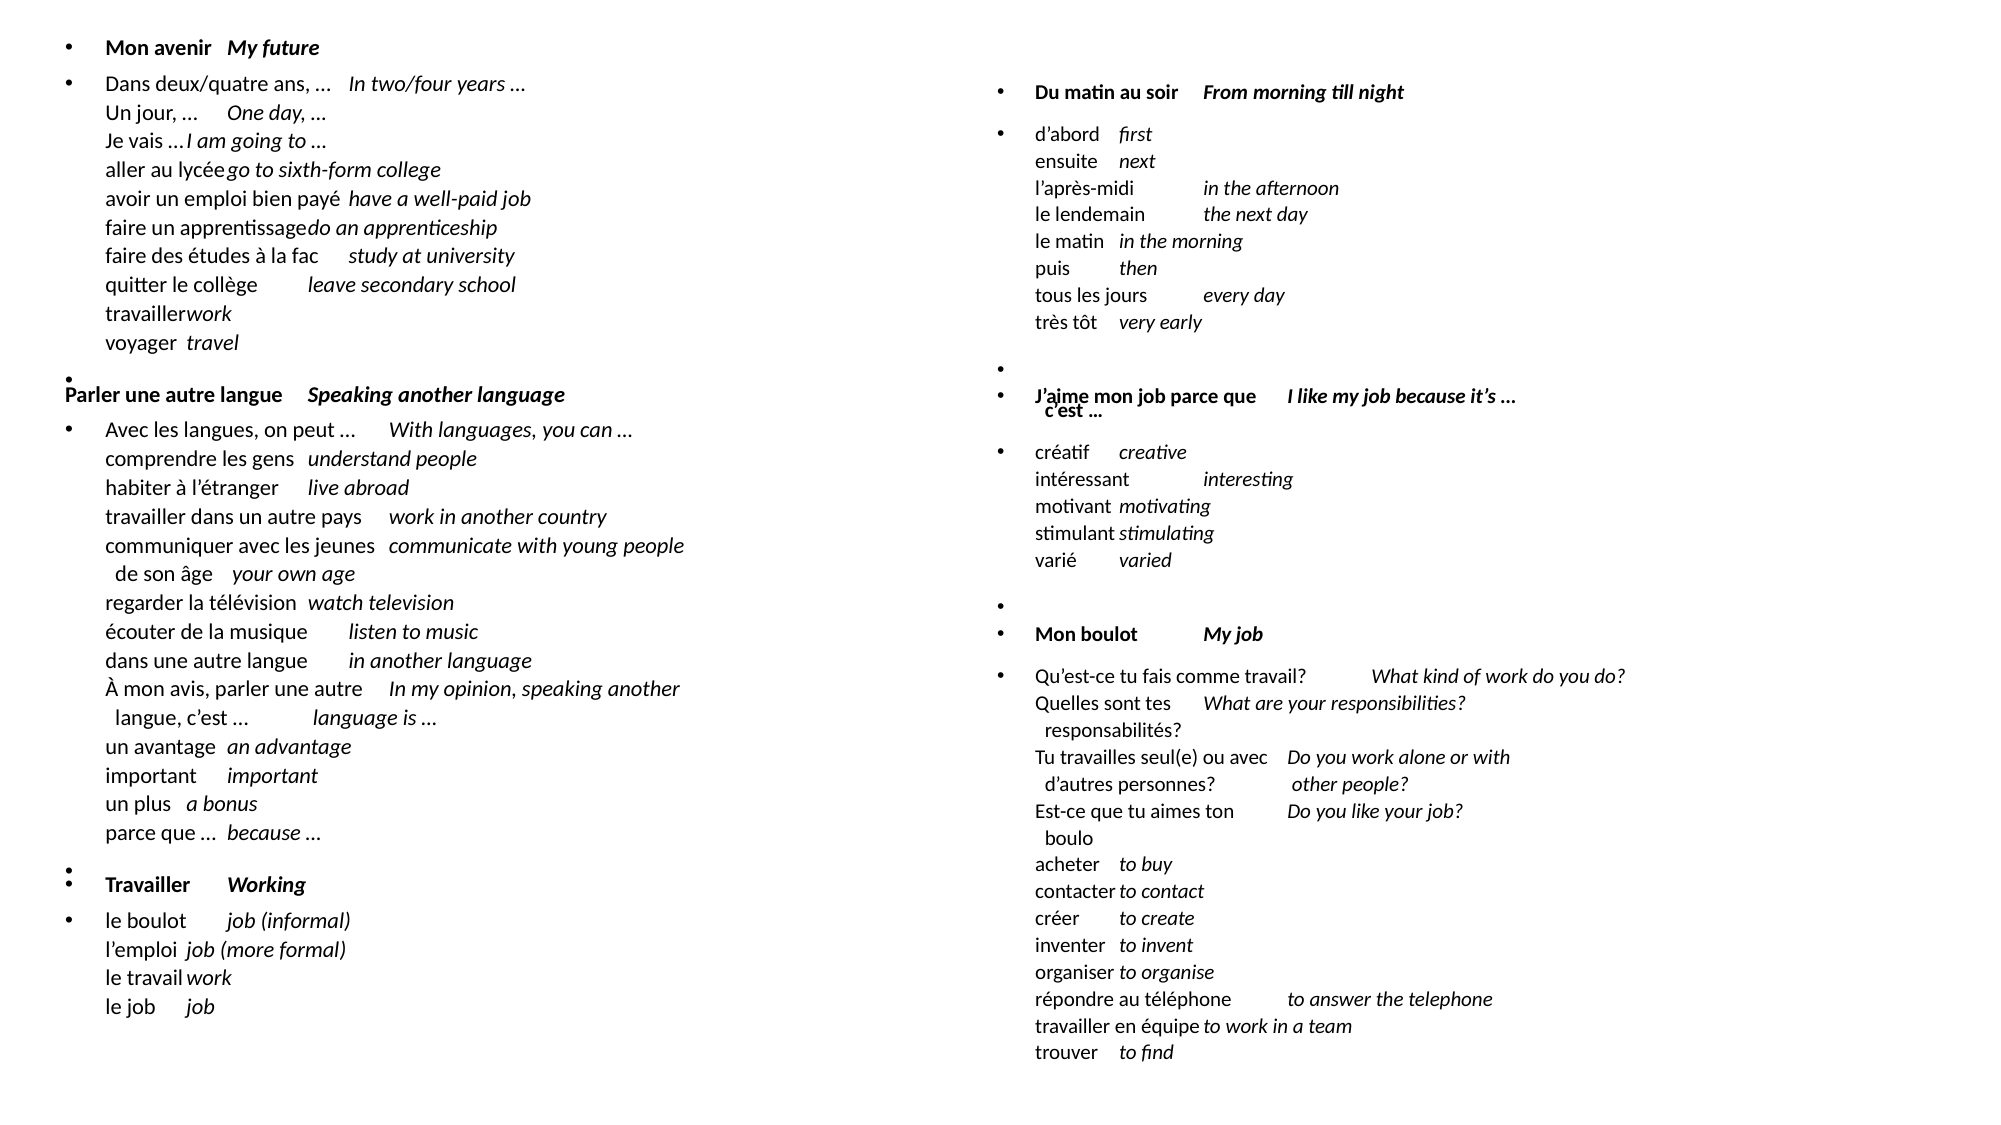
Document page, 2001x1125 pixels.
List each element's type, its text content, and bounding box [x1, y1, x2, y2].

text_box Du matin au soir From morning till night d’abord first ensuite next l’après-midi in the afternoon le lendemain the next day le matin in the morning puis then tous les jours every day très tôt very early J’aime mon job parce que I like my job because it’s … c’est … créatif creative intéressant interesting motivant motivating stimulant stimulating varié varied Mon boulot My job Qu’est-ce tu fais comme travail? What kind of work do you do? Quelles sont tes What are your responsibilities? responsabilités? Tu travailles seul(e) ou avec Do you work alone or with d’autres personnes? other people? Est-ce que tu aimes ton Do you like your job? boulo acheter to buy contacter to contact créer to create inventer to invent organiser to organise répondre au téléphone to answer the telephone travailler en équipe to work in a team trouver to find [982, 82, 2000, 1080]
list Mon avenir My future Dans deux/quatre ans, … In two/four years … Un jour, … One day, … Je vais … I am going to … aller au lycée go to sixth-form college avoir un emploi bien payé have a well-paid job faire un apprentissage do an apprenticeship faire des études à la fac study at university quitter le collège leave secondary school travailler work voyager travel Parler une autre langue Speaking another language Avec les langues, on peut … With languages, you can … comprendre les gens understand people habiter à l’étranger live abroad travailler dans un autre pays work in another country communiquer avec les jeunes communicate with young people de son âge your own age regarder la télévision watch television écouter de la musique listen to music dans une autre langue in another language À mon avis, parler une autre In my opinion, speaking another langue, c’est … language is … un avantage an advantage important important un plus a bonus parce que … because … Travailler Working le boulot job (informal) l’emploi job (more formal) le travail work le job job [50, 45, 1000, 1043]
